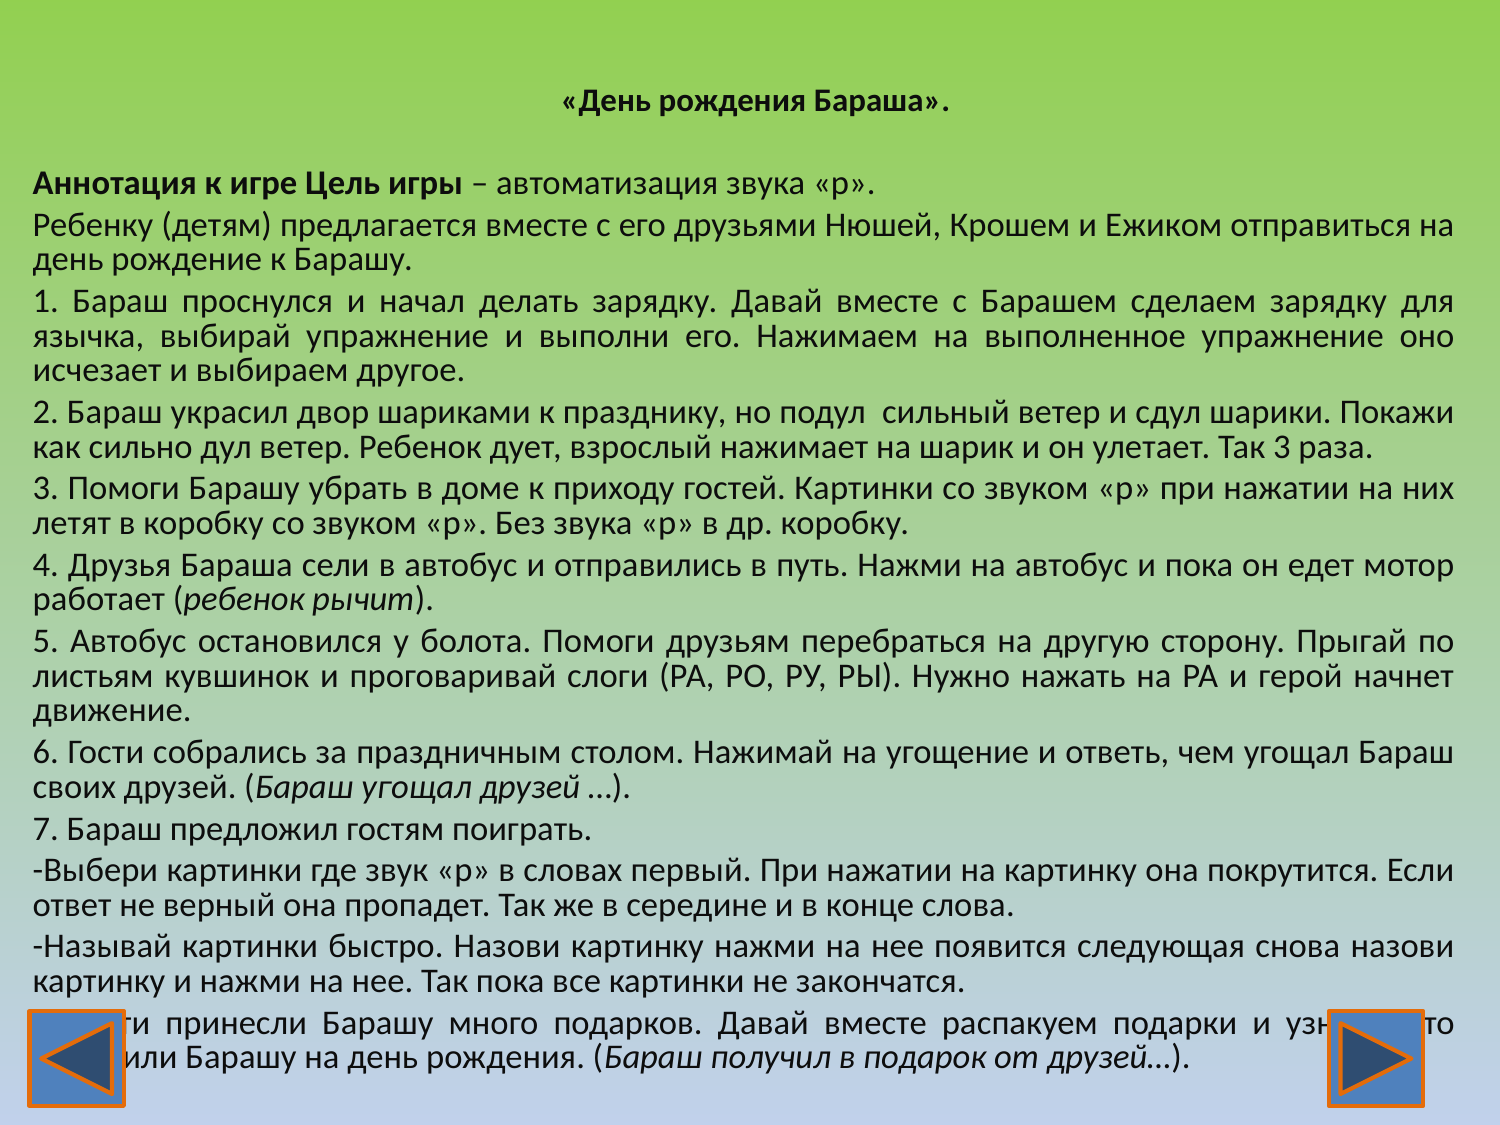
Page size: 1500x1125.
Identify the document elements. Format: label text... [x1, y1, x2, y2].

text_box [27, 1009, 126, 1108]
text_box [1327, 1009, 1425, 1108]
subtitle Аннотация к игре Цель игры – автоматизация звука «р». Ребенку (детям) предлагается вместе с его друзьями Нюшей, Крошем и Ежиком отправиться на день рождение к Барашу. 1. Бараш проснулся и начал делать зарядку. Давай вместе с Барашем сделаем зарядку для язычка, выбирай упражнение и выполни его. Нажимаем на выполненное упражнение оно исчезает и выбираем другое. 2. Бараш украсил двор шариками к празднику, но подул сильный ветер и сдул шарики. Покажи как сильно дул ветер. Ребенок дует, взрослый нажимает на шарик и он улетает. Так 3 раза. 3. Помоги Барашу убрать в доме к приходу гостей. Картинки со звуком «р» при нажатии на них летят в коробку со звуком «р». Без звука «р» в др. коробку. 4. Друзья Бараша сели в автобус и отправились в путь. Нажми на автобус и пока он едет мотор работает (ребенок рычит). 5. Автобус остановился у болота. Помоги друзьям перебраться на другую сторону. Прыгай по листьям кувшинок и проговаривай слоги (РА, РО, РУ, РЫ). Нужно нажать на РА и герой начнет движение. 6. Гости собрались за праздничным столом. Нажимай на угощение и ответь, чем угощал Бараш своих друзей. (Бараш угощал друзей …). 7. Бараш предложил гостям поиграть. -Выбери картинки где звук «р» в словах первый. При нажатии на картинку она покрутится. Если ответ не верный она пропадет. Так же в середине и в конце слова. -Называй картинки быстро. Назови картинку нажми на нее появится следующая снова назови картинку и нажми на нее. Так пока все картинки не закончатся. 7. Гости принесли Барашу много подарков. Давай вместе распакуем подарки и узнаем что подарили Барашу на день рождения. (Бараш получил в подарок от друзей…). [17, 160, 1471, 1106]
title «День рождения Бараша». [206, 78, 1306, 160]
